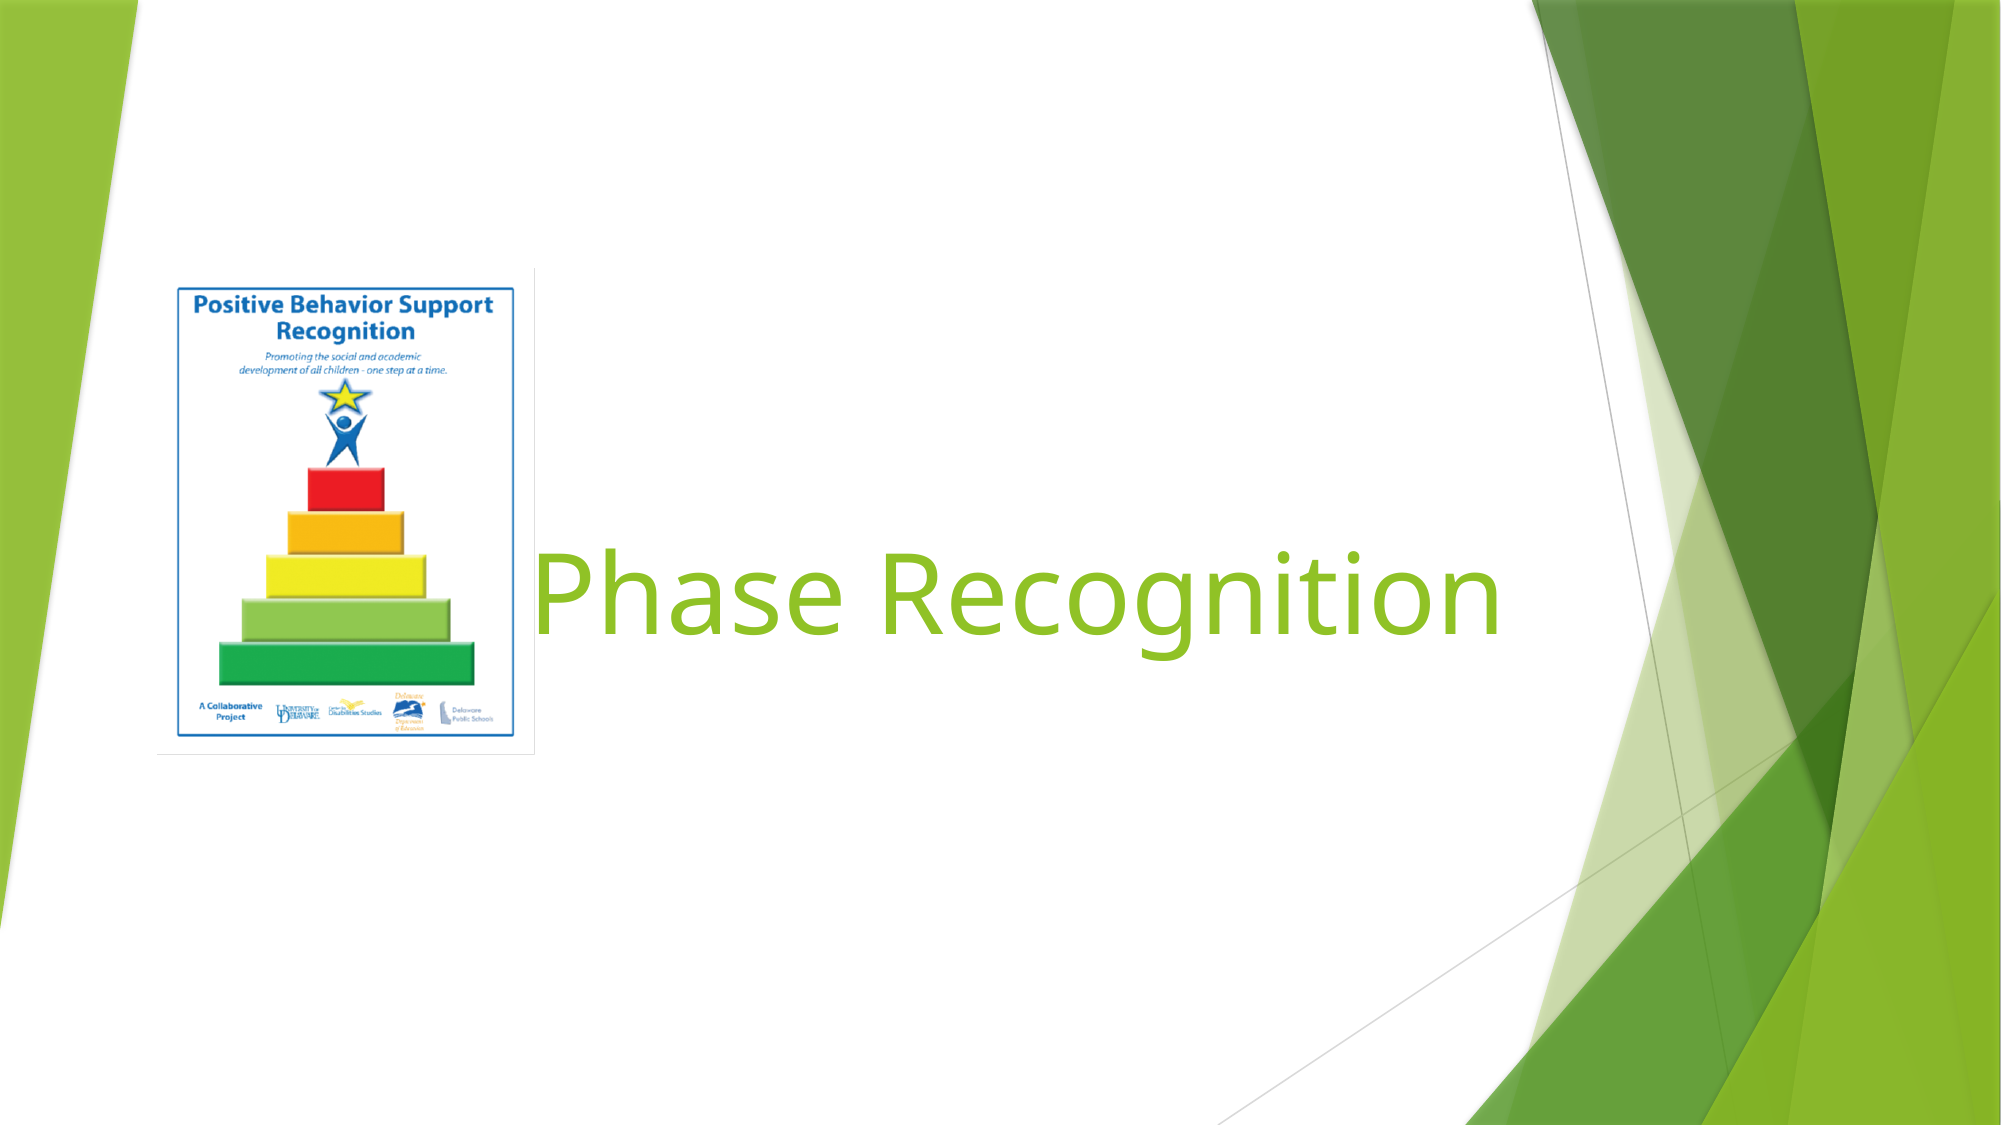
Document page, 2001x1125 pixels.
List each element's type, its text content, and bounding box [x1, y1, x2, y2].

picture [157, 267, 535, 755]
title Phase Recognition [539, 394, 1522, 665]
